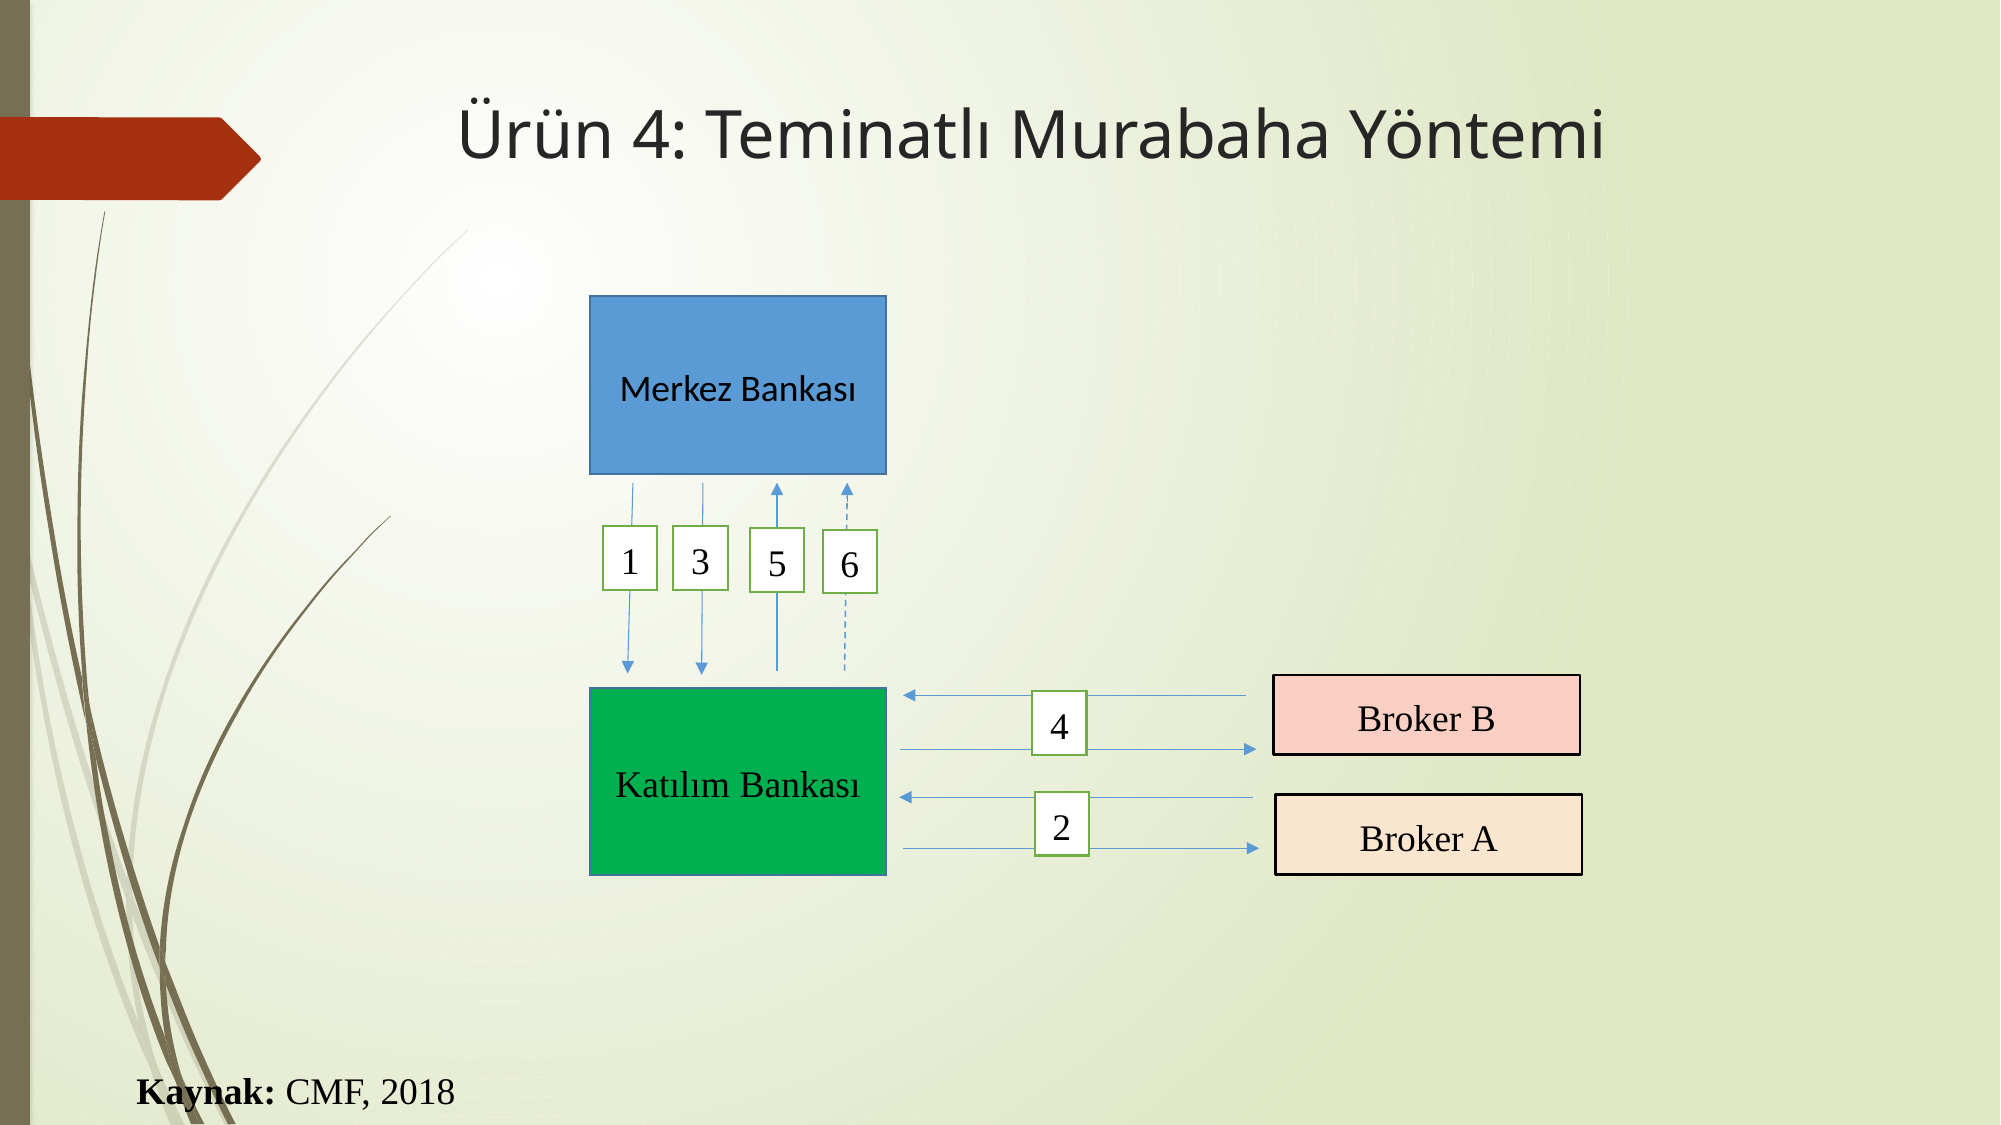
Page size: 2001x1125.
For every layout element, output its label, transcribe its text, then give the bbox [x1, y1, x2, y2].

text_box Kaynak: CMF, 2018 [121, 1056, 480, 1120]
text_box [517, 277, 1654, 885]
title Ürün 4: Teminatlı Murabaha Yöntemi [141, 4, 1842, 267]
